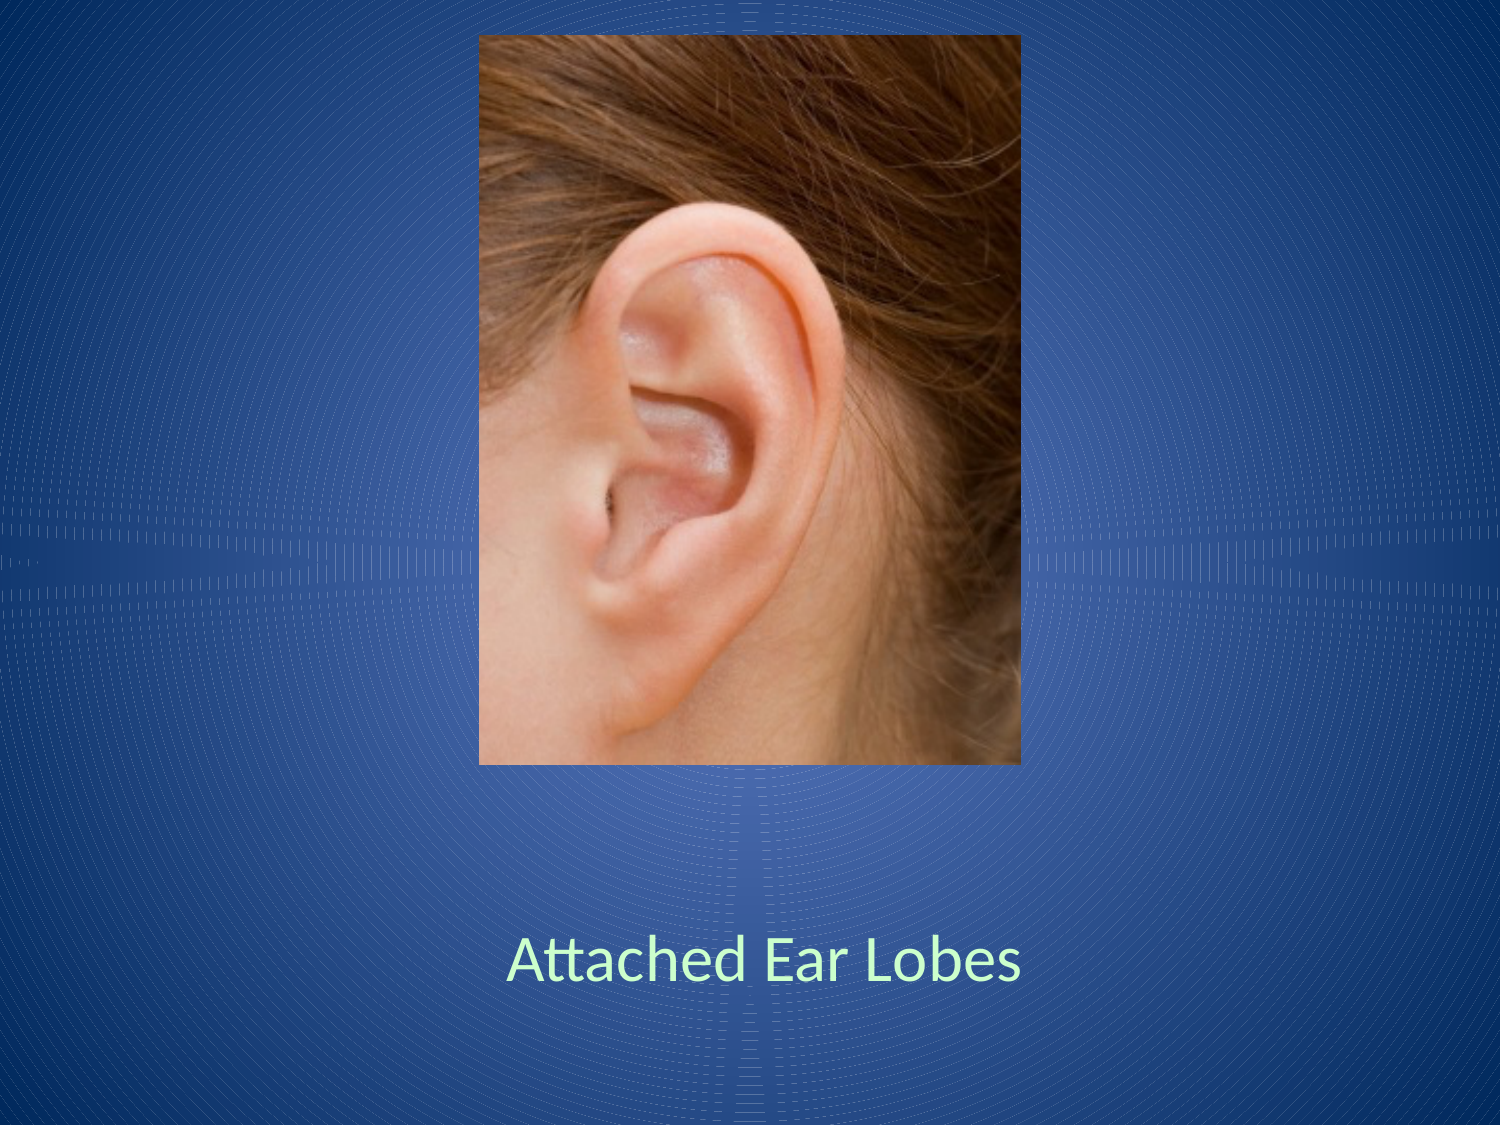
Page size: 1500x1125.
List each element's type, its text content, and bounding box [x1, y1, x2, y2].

text_box Attached Ear Lobes [388, 907, 1141, 1003]
picture [478, 35, 1021, 765]
